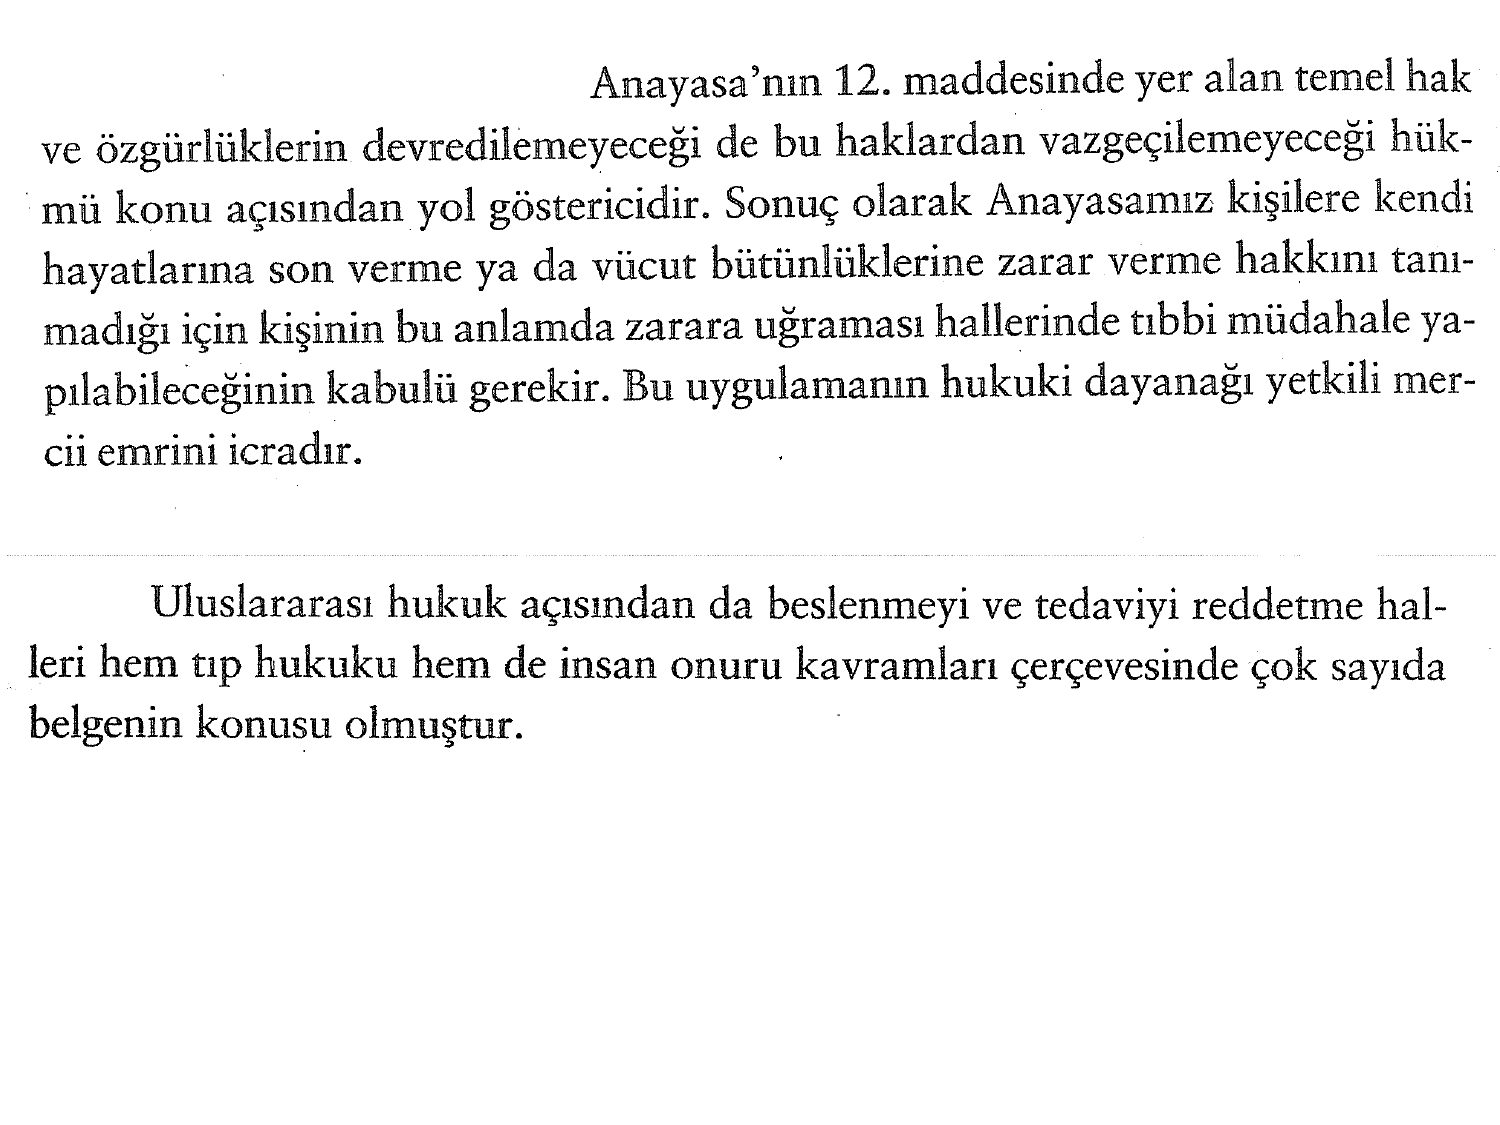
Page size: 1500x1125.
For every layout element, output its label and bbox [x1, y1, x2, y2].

picture [6, 54, 1500, 774]
